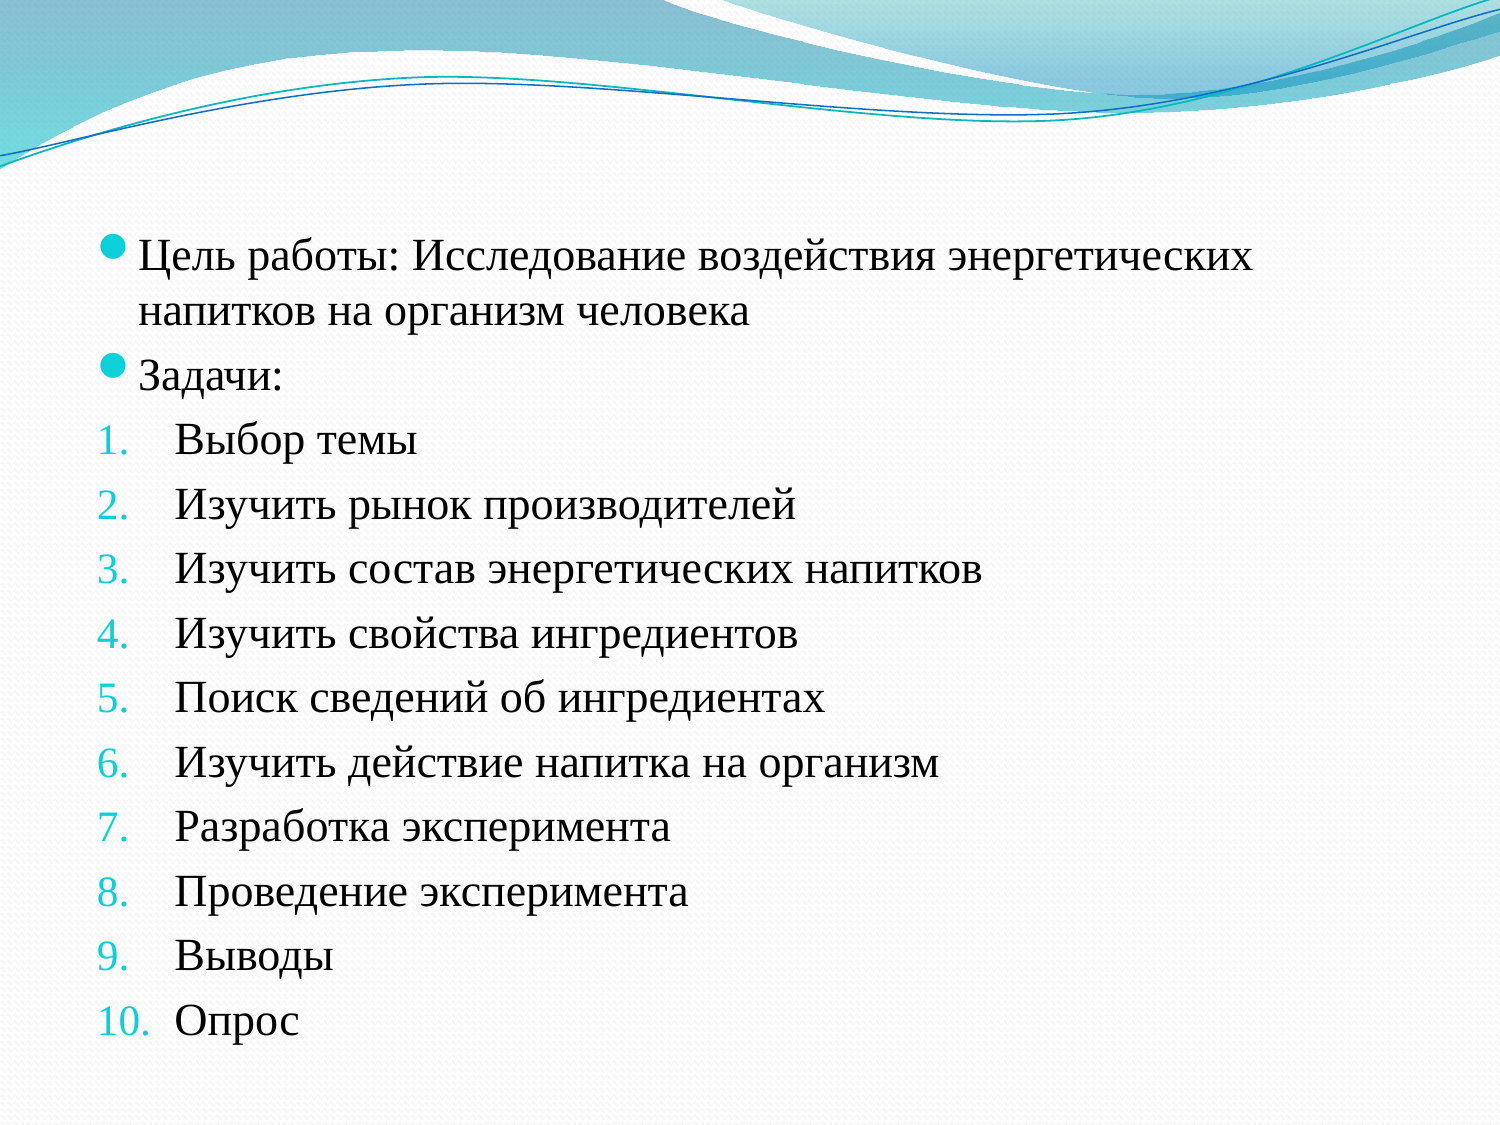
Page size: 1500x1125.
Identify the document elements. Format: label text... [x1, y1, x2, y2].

list Цель работы: Исследование воздействия энергетических напитков на организм человека Задачи: Выбор темы Изучить рынок производителей Изучить состав энергетических напитков Изучить свойства ингредиентов Поиск сведений об ингредиентах Изучить действие напитка на организм Разработка эксперимента Проведение эксперимента Выводы Опрос [82, 152, 1432, 1055]
